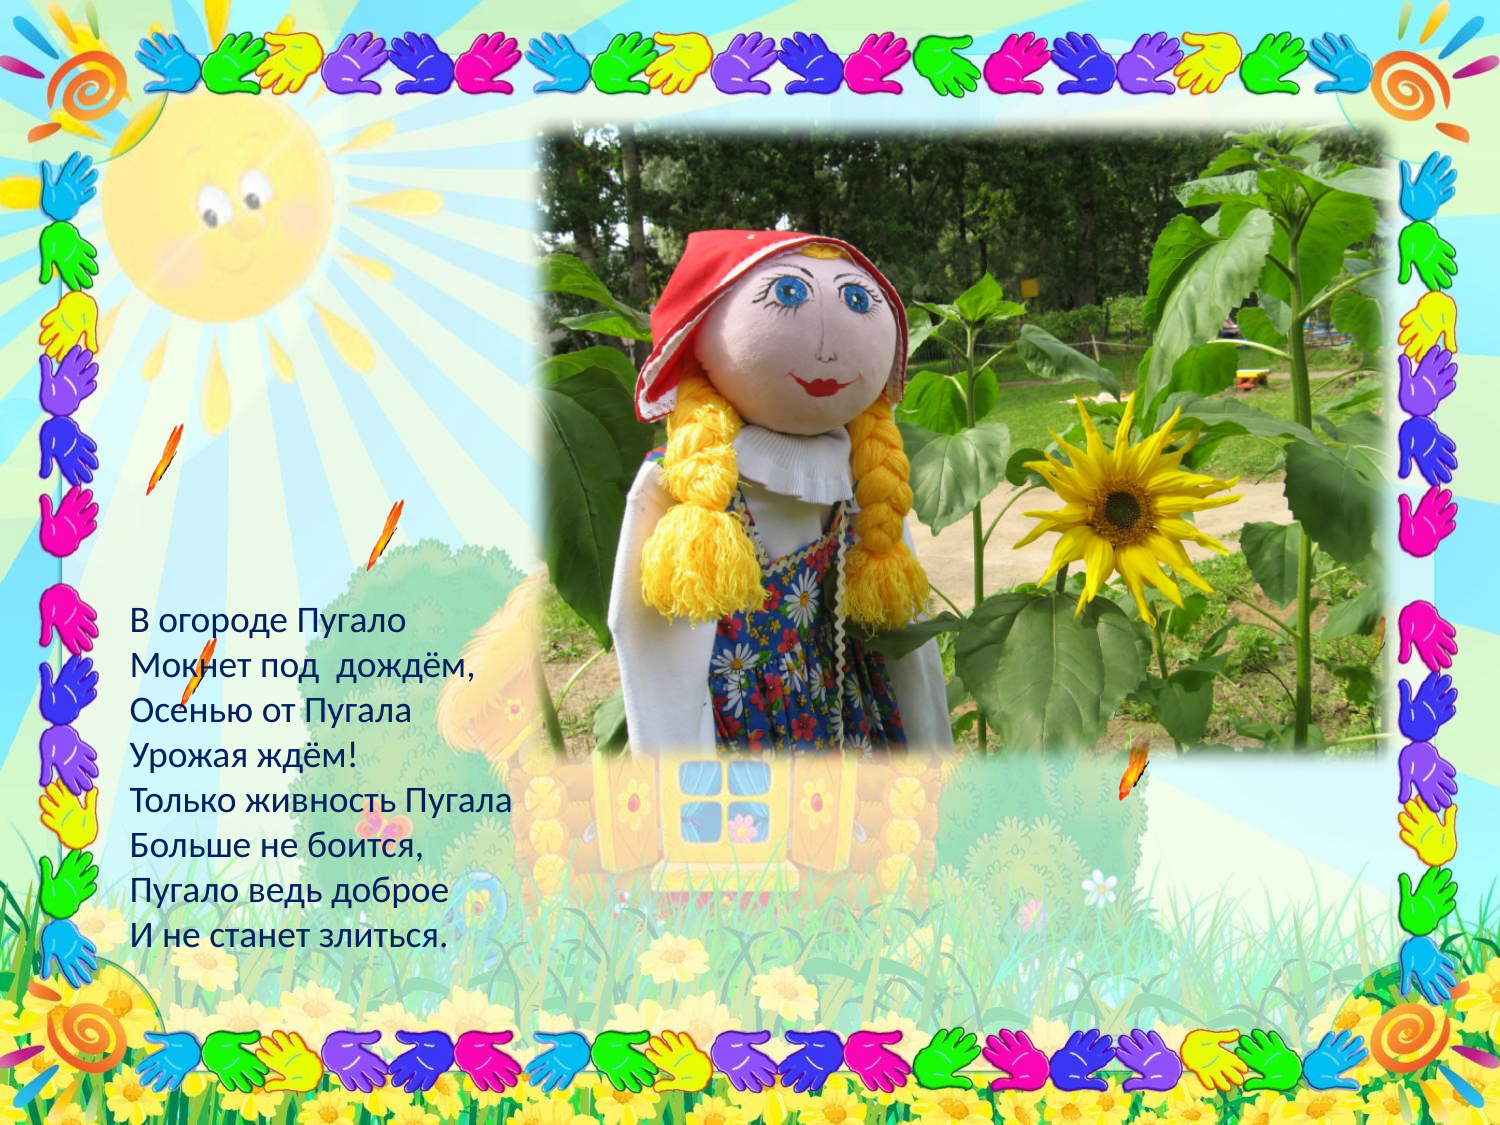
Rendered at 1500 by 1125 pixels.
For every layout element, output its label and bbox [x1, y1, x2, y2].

list [0, 0, 1500, 1125]
picture [525, 113, 1402, 840]
picture [108, 411, 378, 759]
